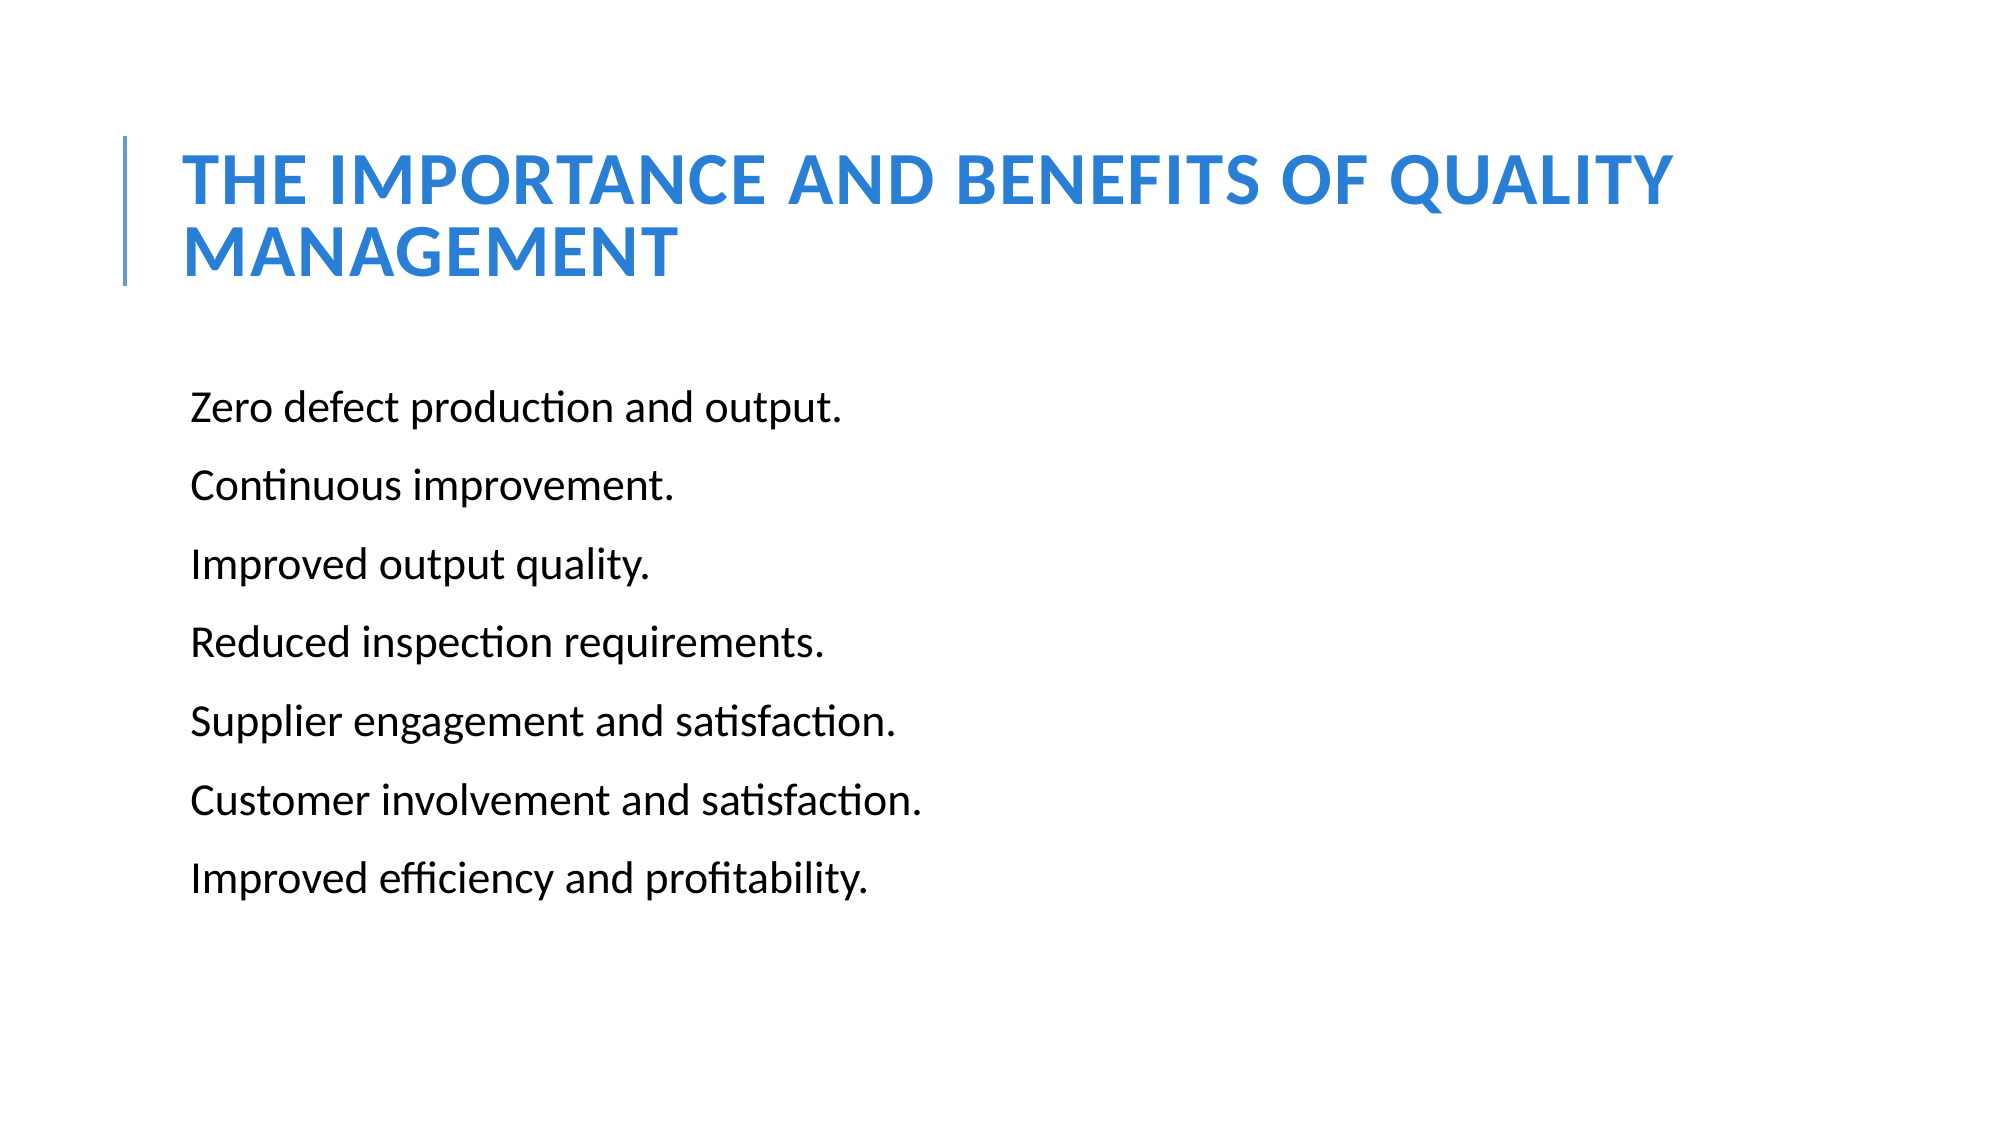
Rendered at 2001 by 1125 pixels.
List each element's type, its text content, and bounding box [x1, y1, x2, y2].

list Zero defect production and output. Continuous improvement. Improved output quality. Reduced inspection requirements. Supplier engagement and satisfaction. Customer involvement and satisfaction. Improved efficiency and profitability. [168, 375, 1763, 1035]
title The importance and benefits of quality management [168, 96, 1763, 342]
